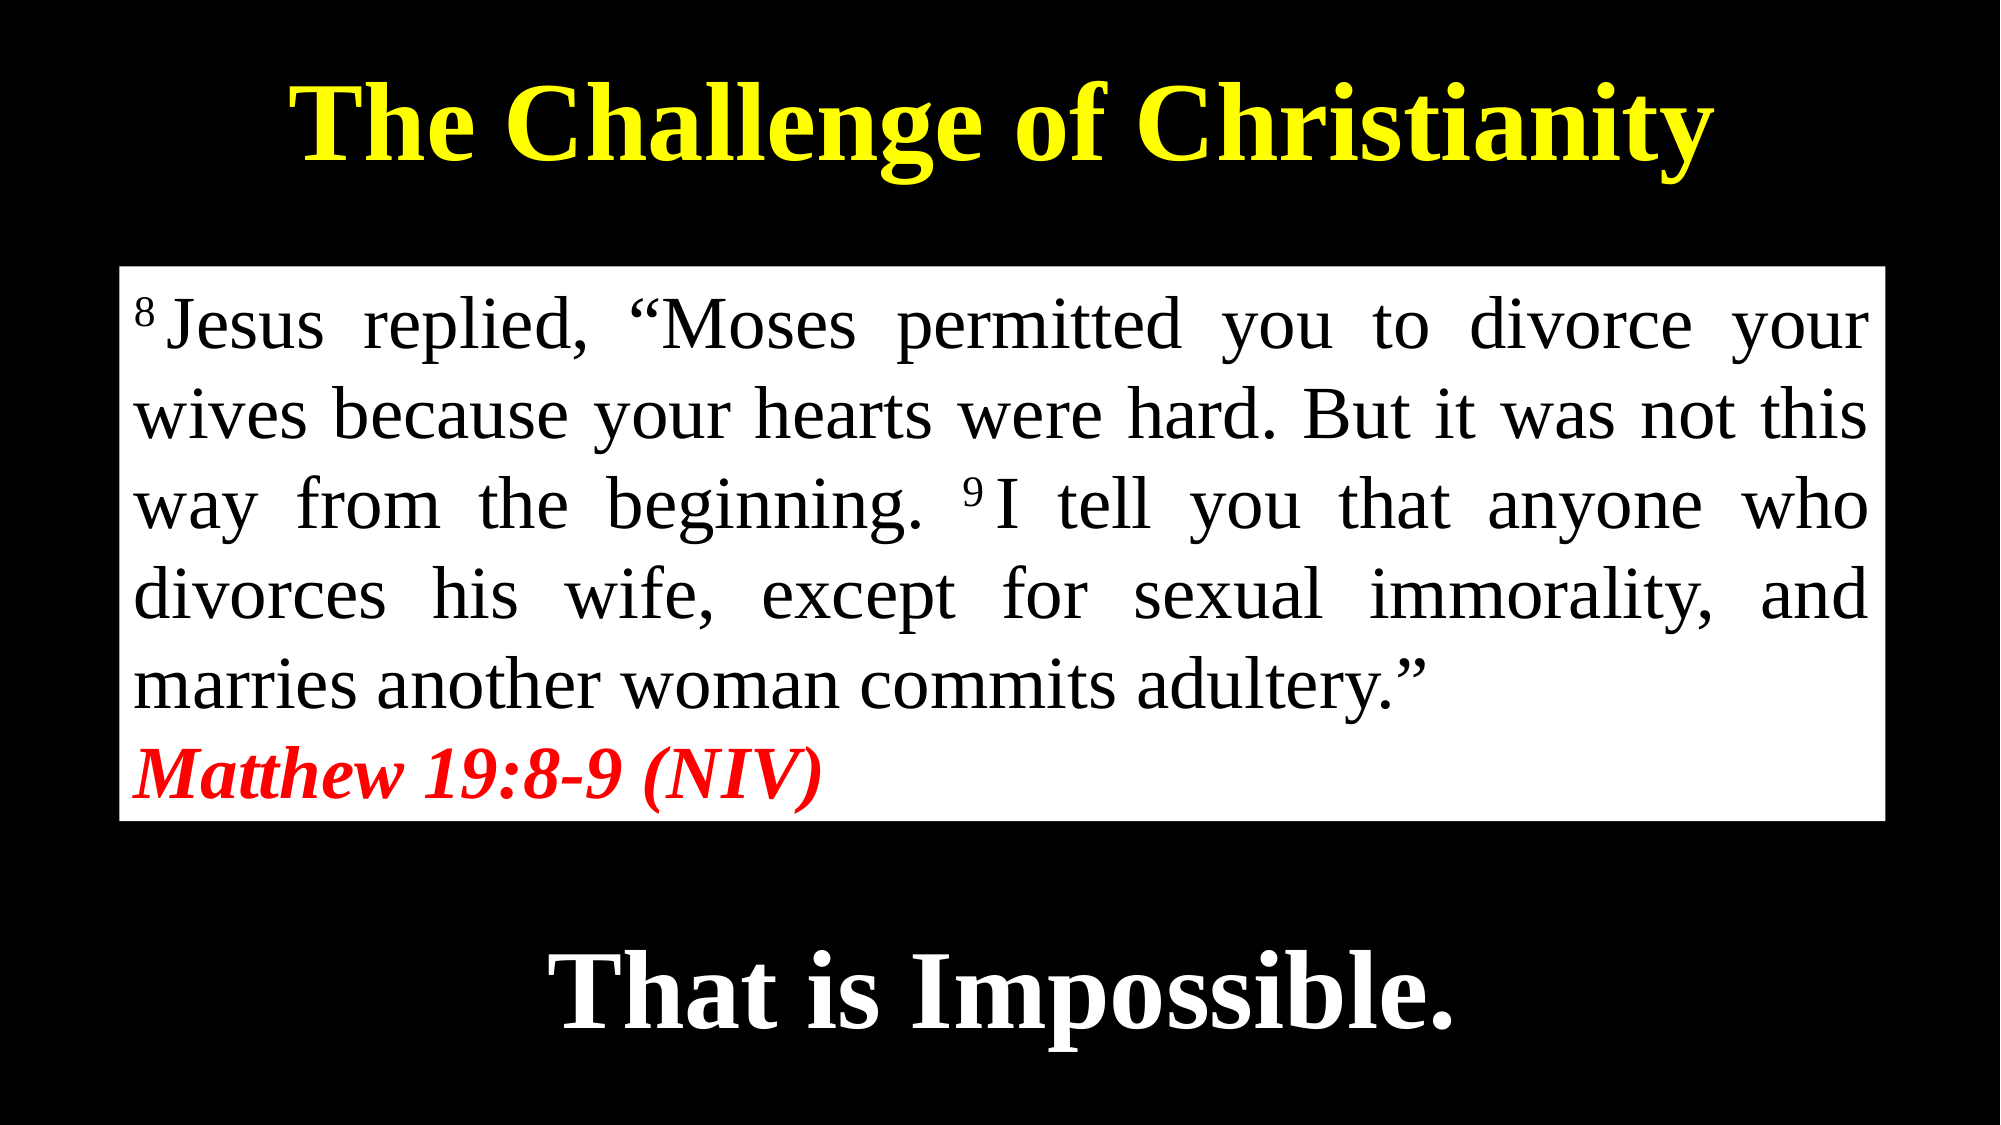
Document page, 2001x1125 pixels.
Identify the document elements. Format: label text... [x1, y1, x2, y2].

text_box That is Impossible. [532, 908, 1473, 1058]
text_box 8 Jesus replied, “Moses permitted you to divorce your wives because your hearts were hard. But it was not this way from the beginning. 9 I tell you that anyone who divorces his wife, except for sexual immorality, and marries another woman commits adultery.” Matthew 19:8-9 (NIV) [119, 266, 1886, 822]
text_box The Challenge of Christianity [273, 138, 1732, 191]
